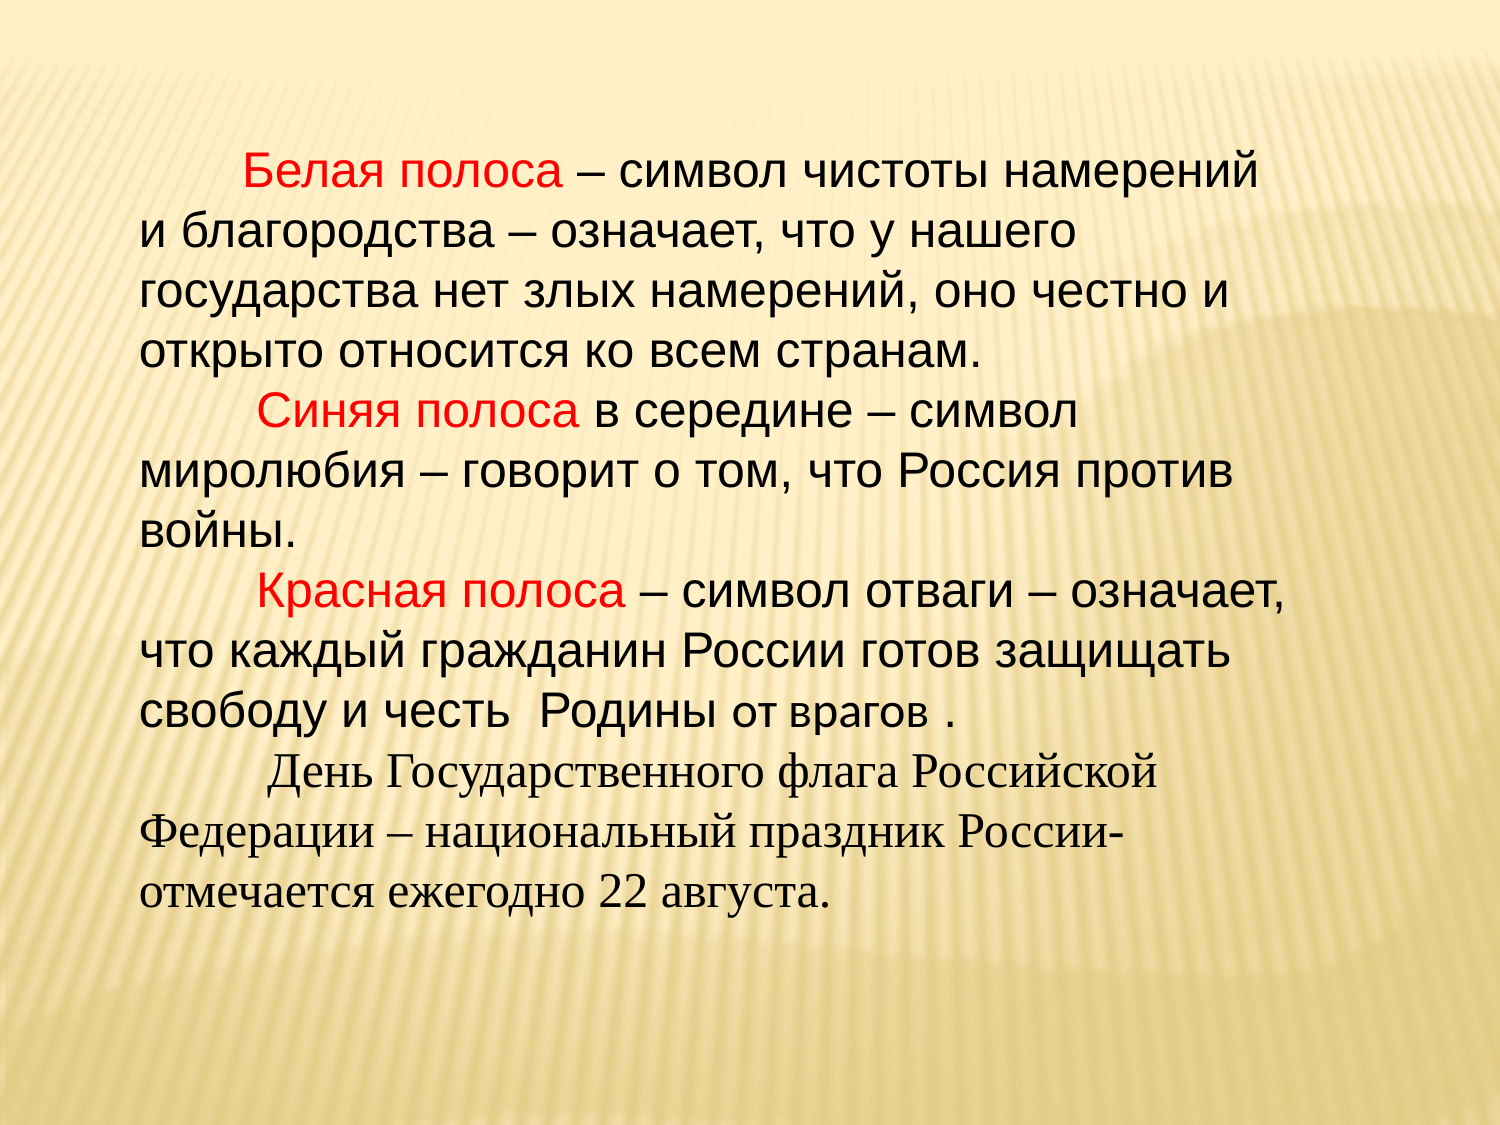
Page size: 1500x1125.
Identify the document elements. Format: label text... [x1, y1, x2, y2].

text_box Белая полоса – символ чистоты намерений и благородства – означает, что у нашего государства нет злых намерений, оно честно и открыто относится ко всем странам. Синяя полоса в середине – символ миролюбия – говорит о том, что Россия против войны. Красная полоса – символ отваги – означает, что каждый гражданин России готов защищать свободу и честь Родины от врагов . День Государственного флага Российской Федерации – национальный праздник России- отмечается ежегодно 22 августа. [123, 130, 1306, 925]
